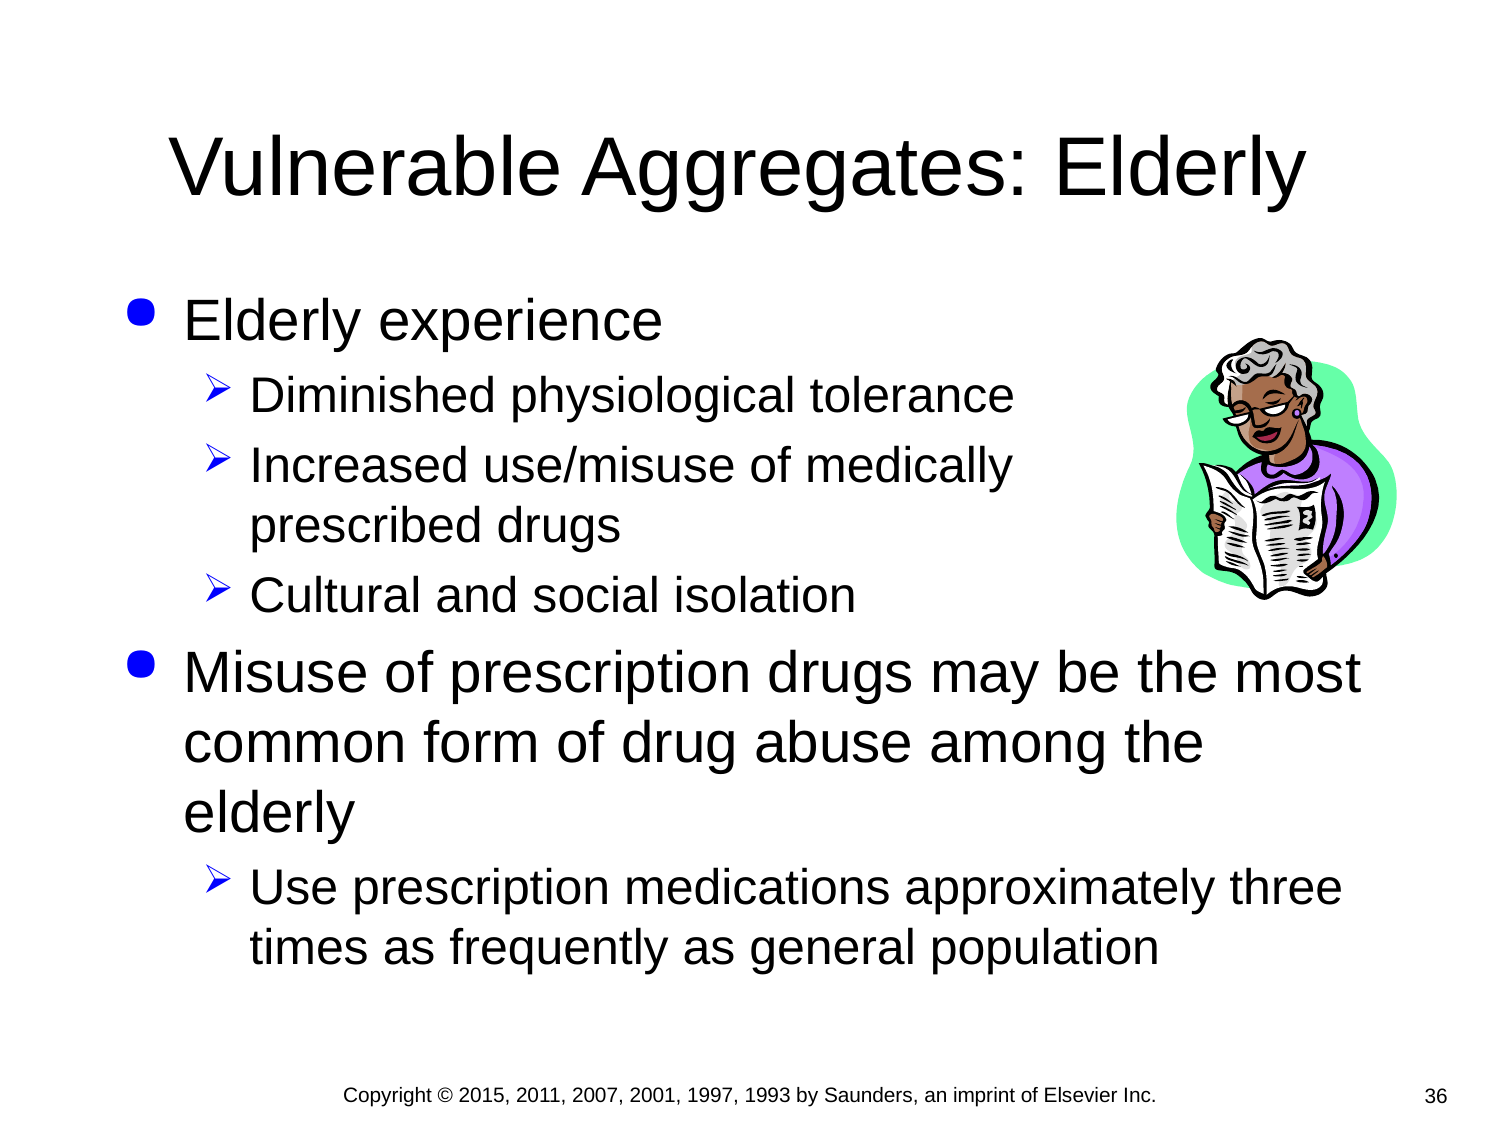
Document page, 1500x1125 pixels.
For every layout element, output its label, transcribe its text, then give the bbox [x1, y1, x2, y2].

list Elderly experience Diminished physiological tolerance Increased use/misuse of medically prescribed drugs Cultural and social isolation Misuse of prescription drugs may be the most common form of drug abuse among the elderly Use prescription medications approximately three times as frequently as general population [112, 275, 1388, 1050]
footer Copyright © 2015, 2011, 2007, 2001, 1997, 1993 by Saunders, an imprint of Elsevier Inc. [187, 1062, 1313, 1125]
slide_number 36 [1362, 1065, 1463, 1125]
title Vulnerable Aggregates: Elderly [112, 75, 1388, 250]
picture [1174, 337, 1399, 601]
